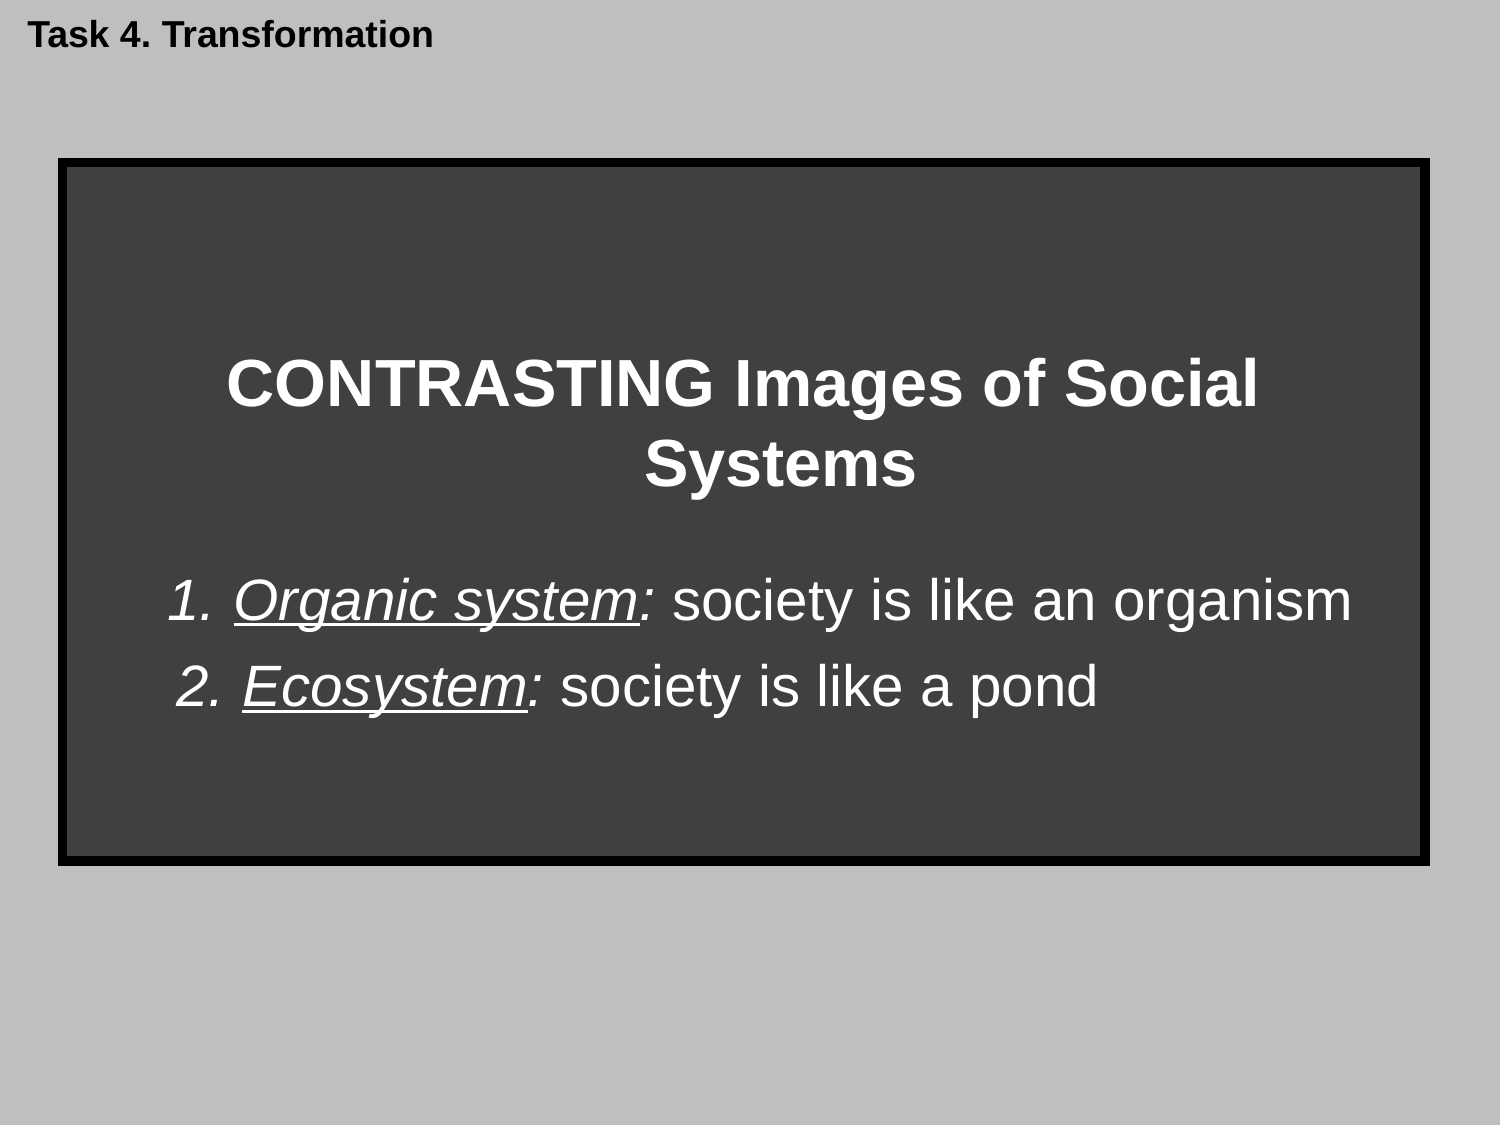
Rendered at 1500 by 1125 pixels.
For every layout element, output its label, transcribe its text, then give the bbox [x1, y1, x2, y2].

text_box Contrasting Images of Social Systems Organic system: society is like an organism Ecosystem: society is like a pond [62, 162, 1425, 861]
text_box Task 4. Transformation [12, 3, 600, 63]
